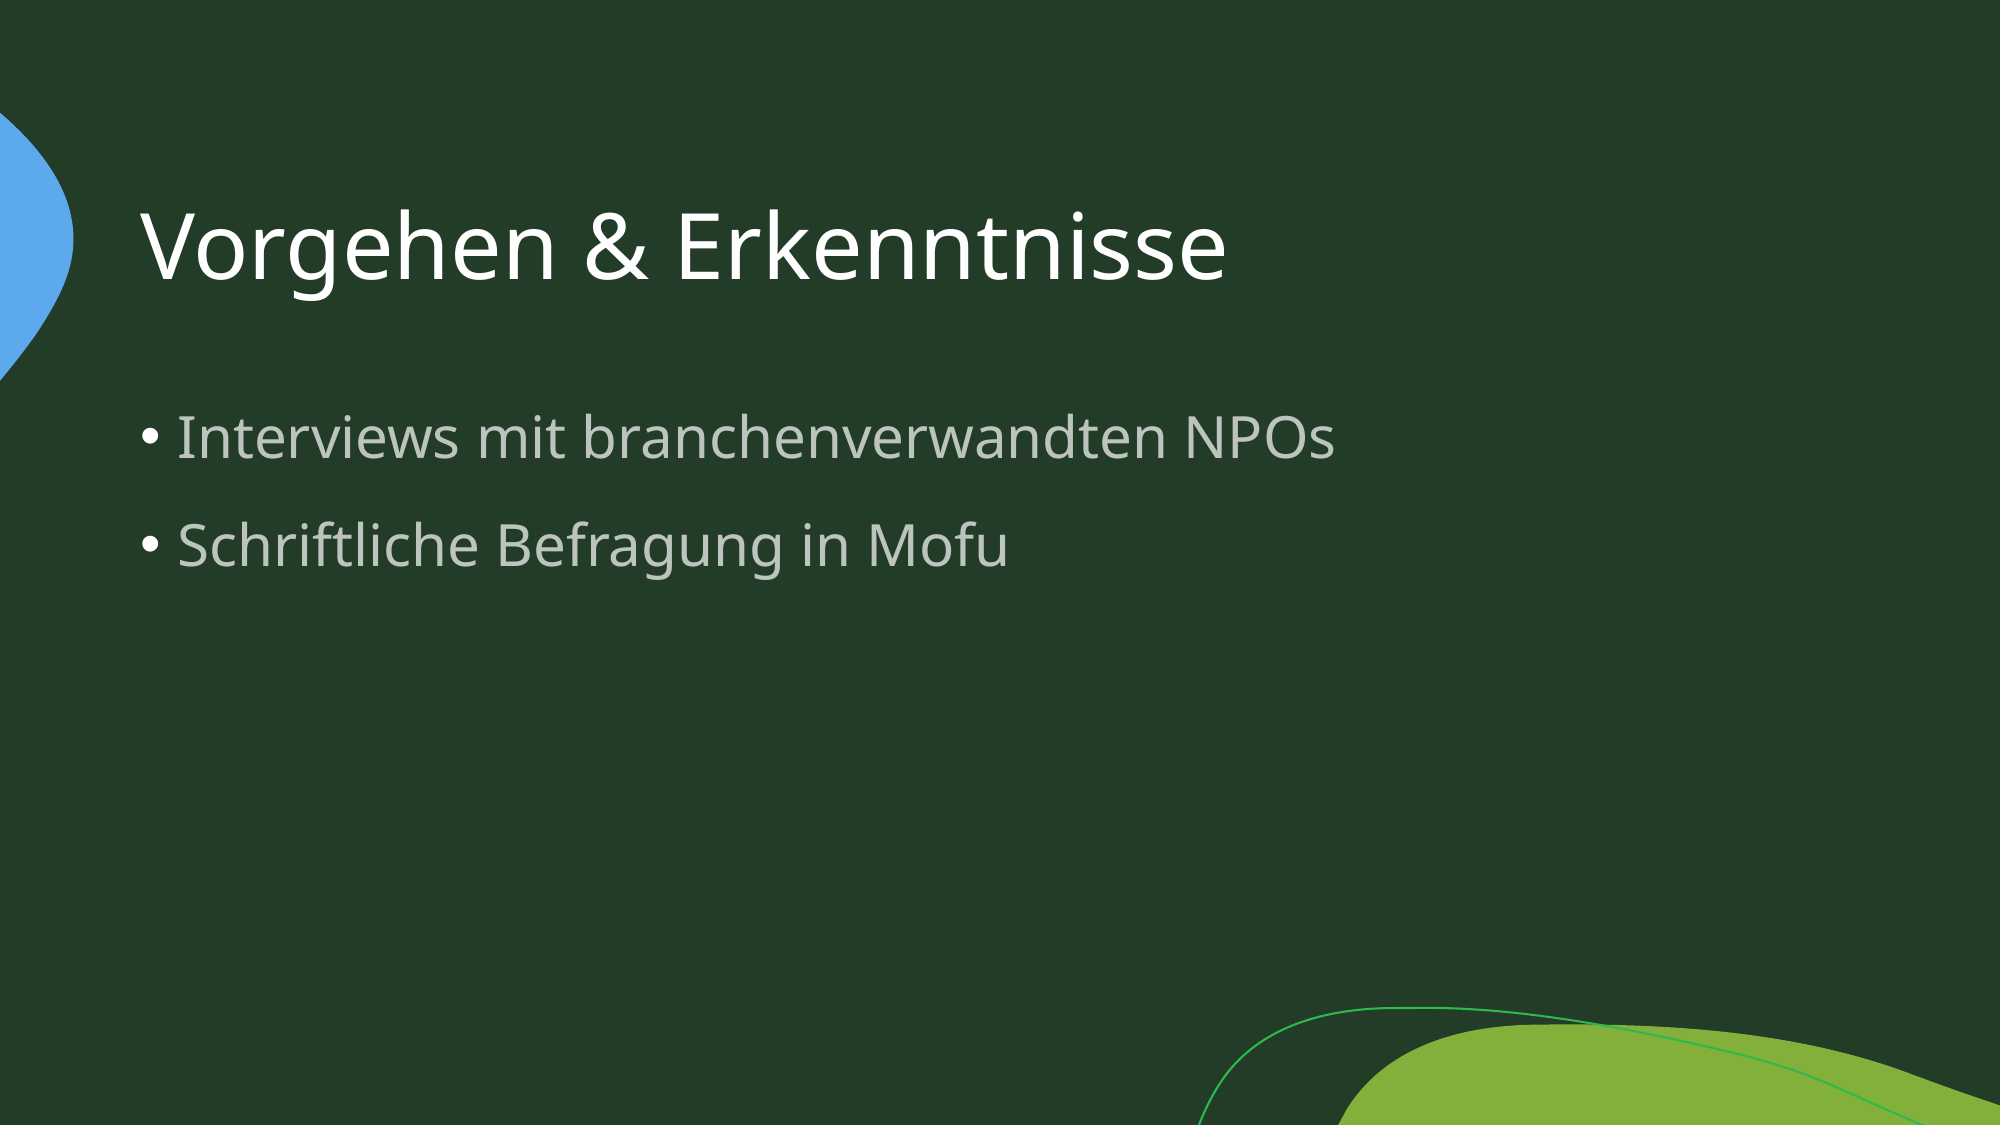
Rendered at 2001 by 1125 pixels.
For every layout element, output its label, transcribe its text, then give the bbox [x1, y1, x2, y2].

title Vorgehen & Erkenntnisse [125, 125, 1875, 375]
list Interviews mit branchenverwandten NPOs Schriftliche Befragung in Mofu [125, 375, 1875, 1002]
